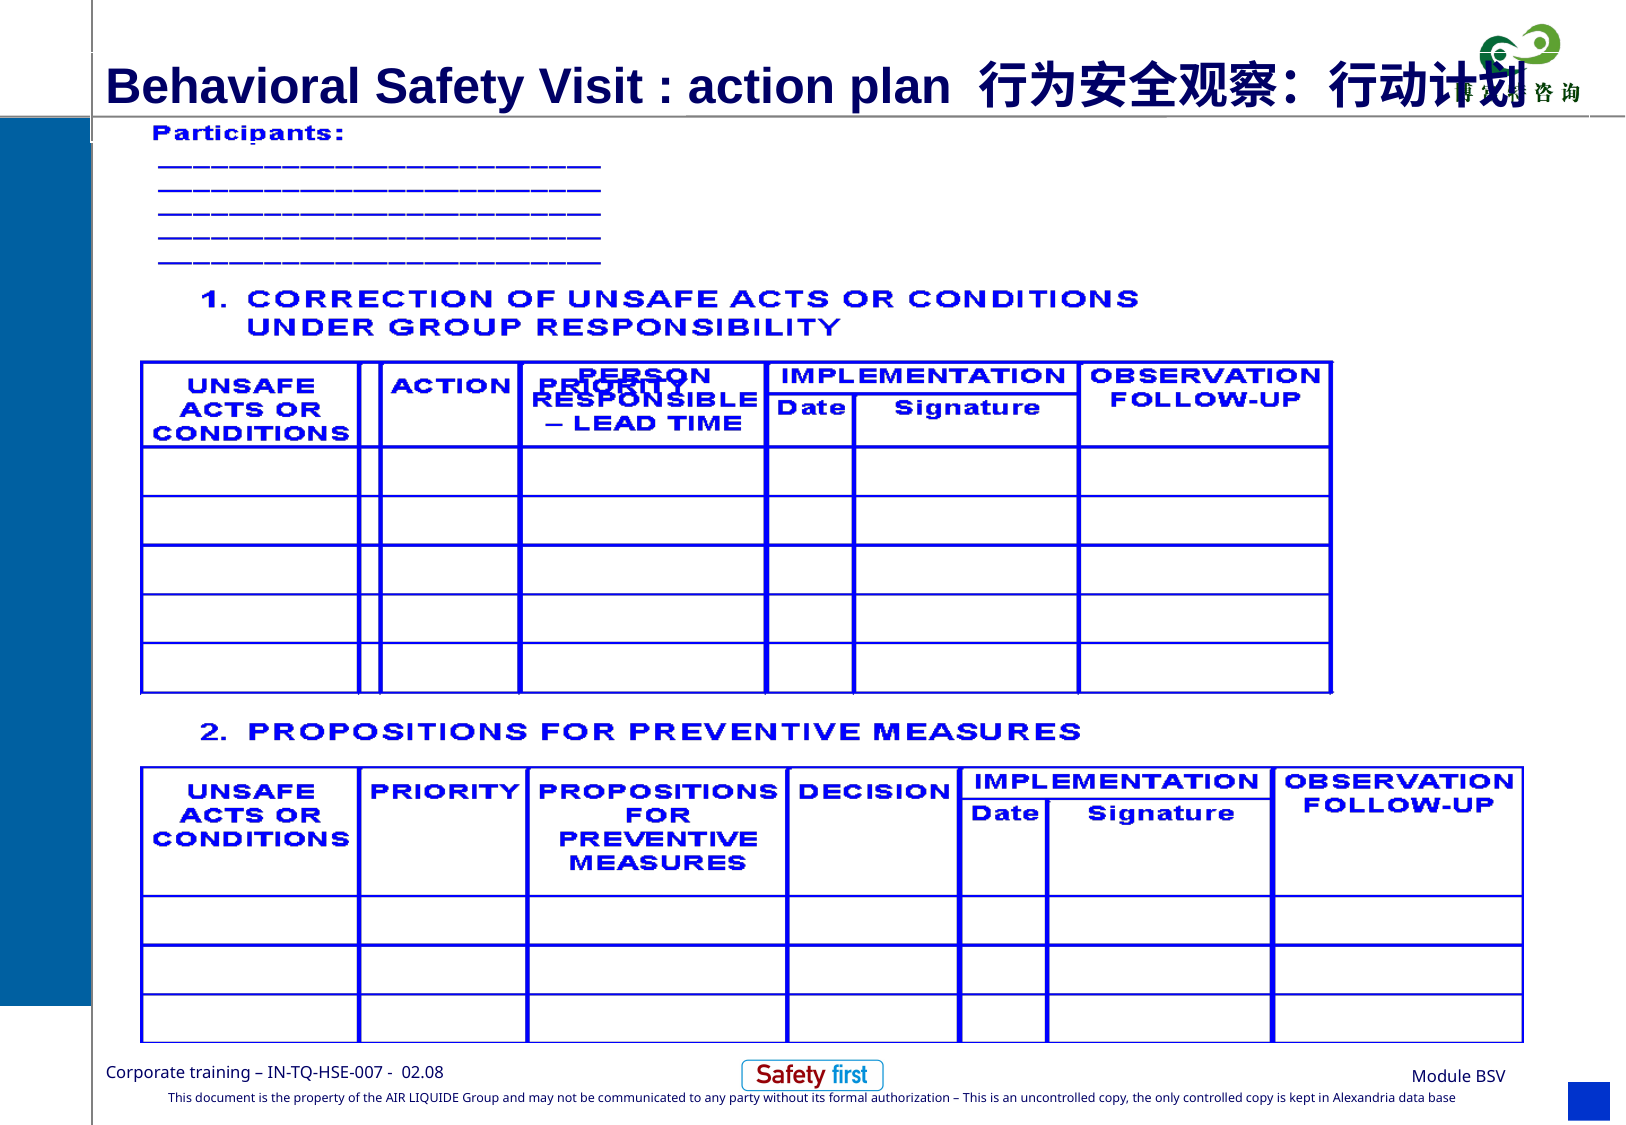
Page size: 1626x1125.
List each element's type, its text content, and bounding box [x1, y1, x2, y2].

picture [739, 1059, 885, 1092]
slide_number [1507, 1079, 1625, 1125]
picture [1439, 23, 1600, 105]
picture [0, 118, 91, 1006]
picture [140, 121, 1524, 1044]
text_box Behavioral Safety Visit : action plan 行为安全观察：行动计划 [90, 52, 1590, 143]
